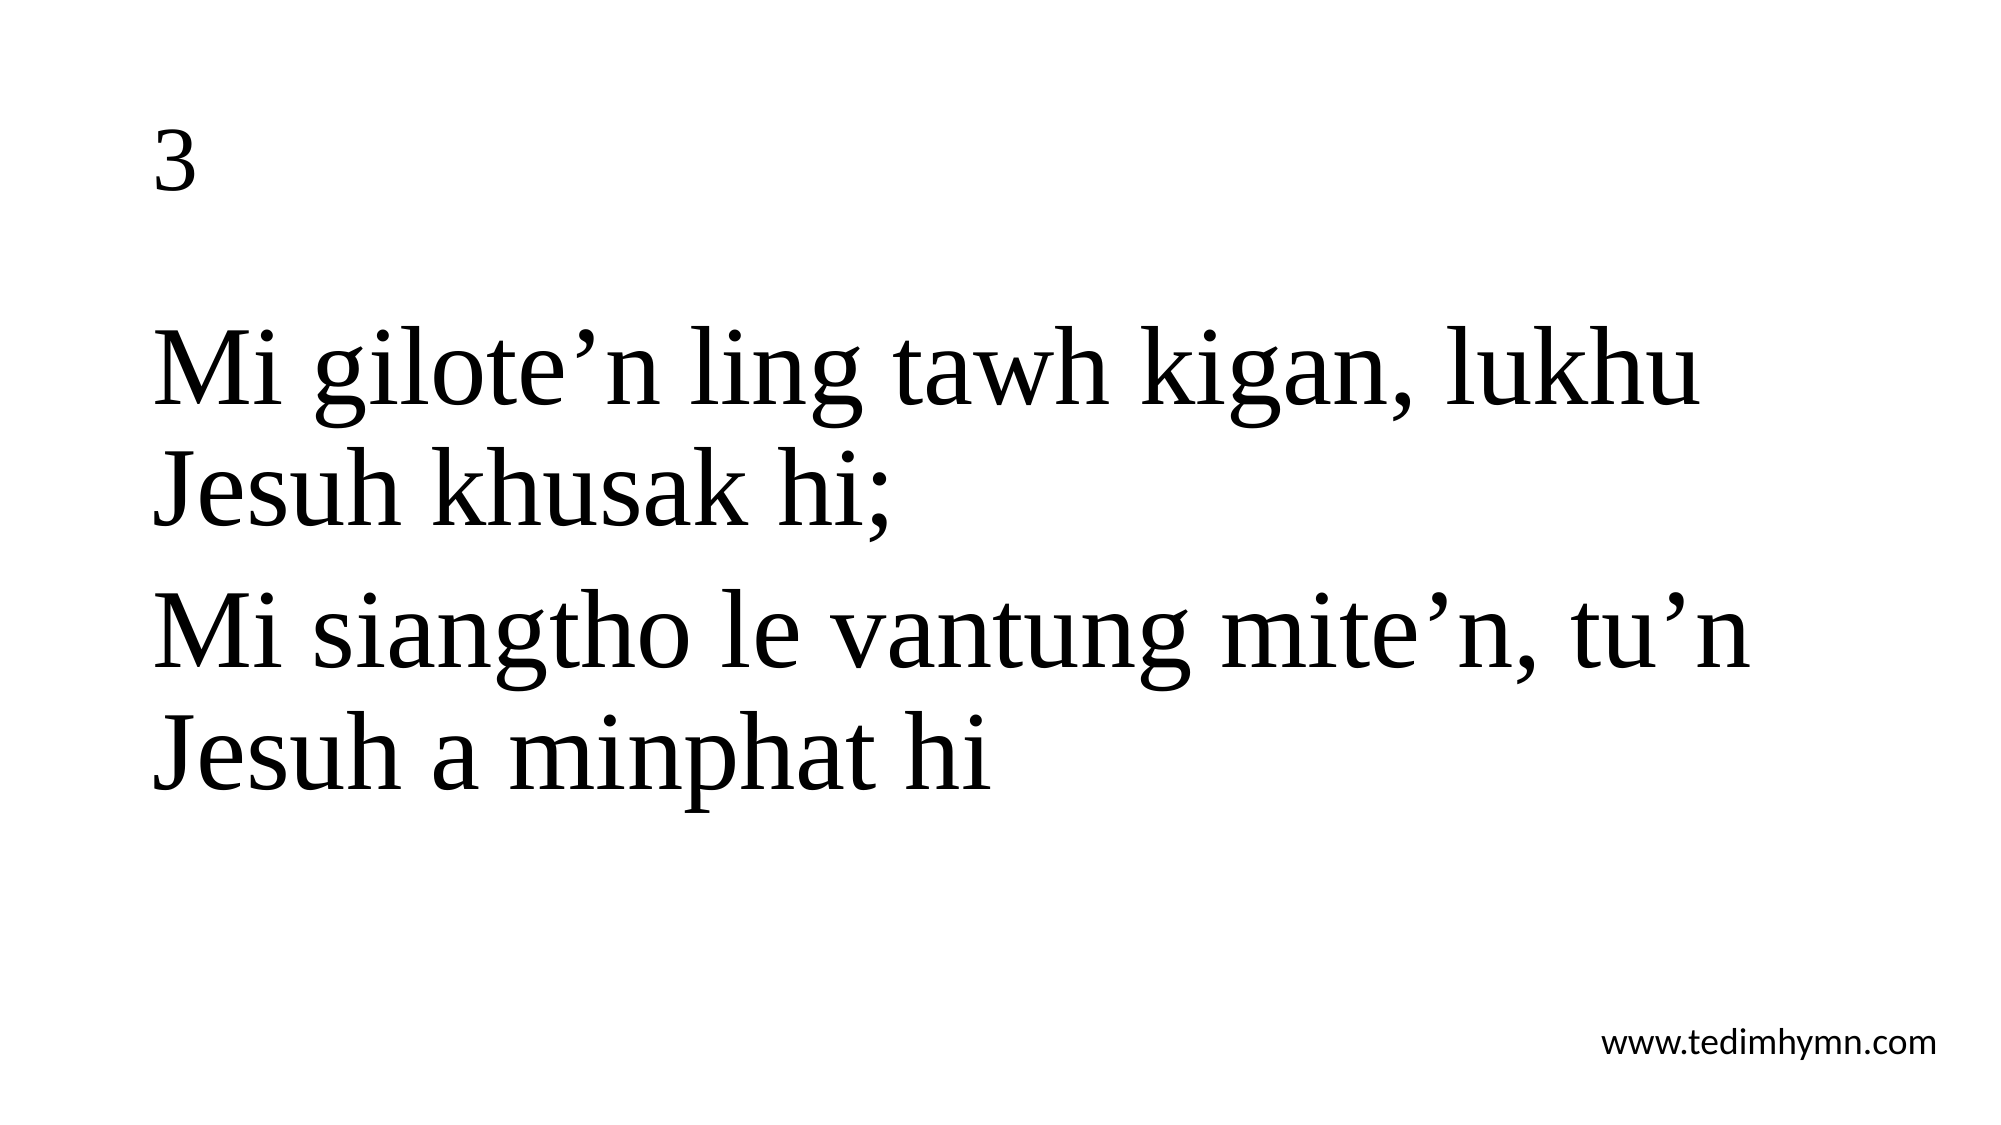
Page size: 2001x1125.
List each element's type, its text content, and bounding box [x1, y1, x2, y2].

list Mi gilote’n ling tawh kigan, lukhu Jesuh khusak hi; Mi siangtho le vantung mite’n, tu’n Jesuh a minphat hi [137, 299, 1863, 900]
title 3 [137, 80, 1863, 241]
text_box www.tedimhymn.com [1586, 1009, 2000, 1070]
